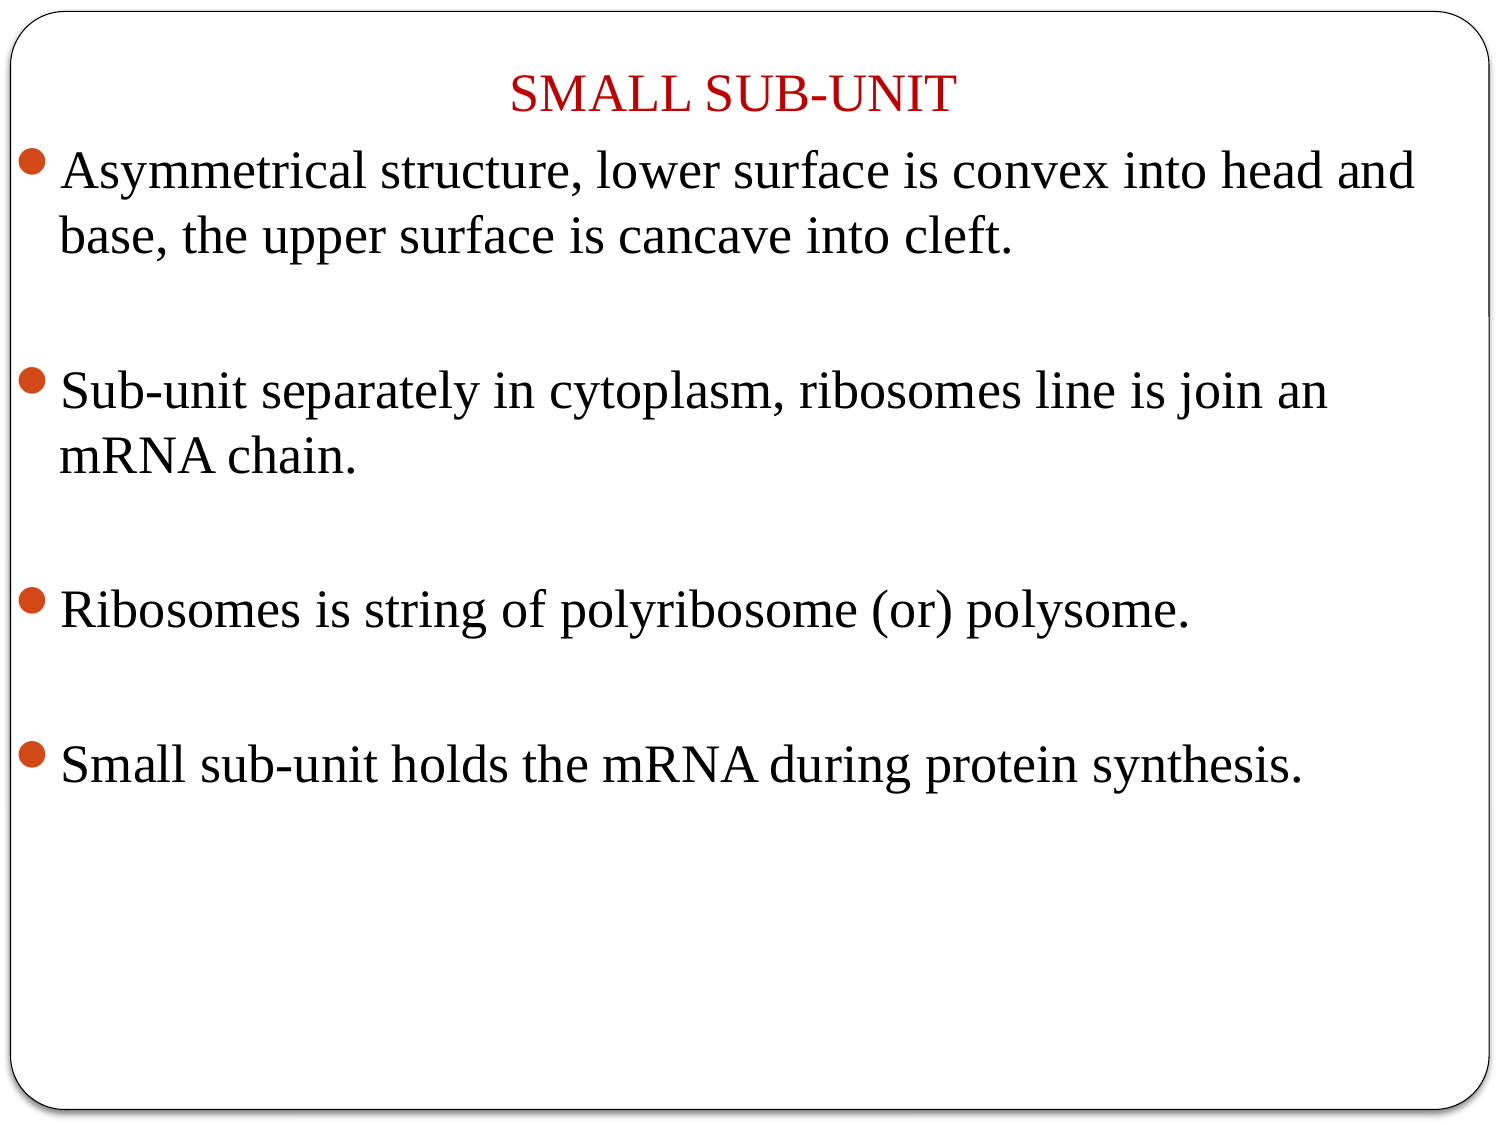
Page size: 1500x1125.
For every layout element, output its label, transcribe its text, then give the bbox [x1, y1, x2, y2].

list SMALL SUB-UNIT Asymmetrical structure, lower surface is convex into head and base, the upper surface is cancave into cleft. Sub-unit separately in cytoplasm, ribosomes line is join an mRNA chain. Ribosomes is string of polyribosome (or) polysome. Small sub-unit holds the mRNA during protein synthesis. [0, 50, 1450, 1063]
